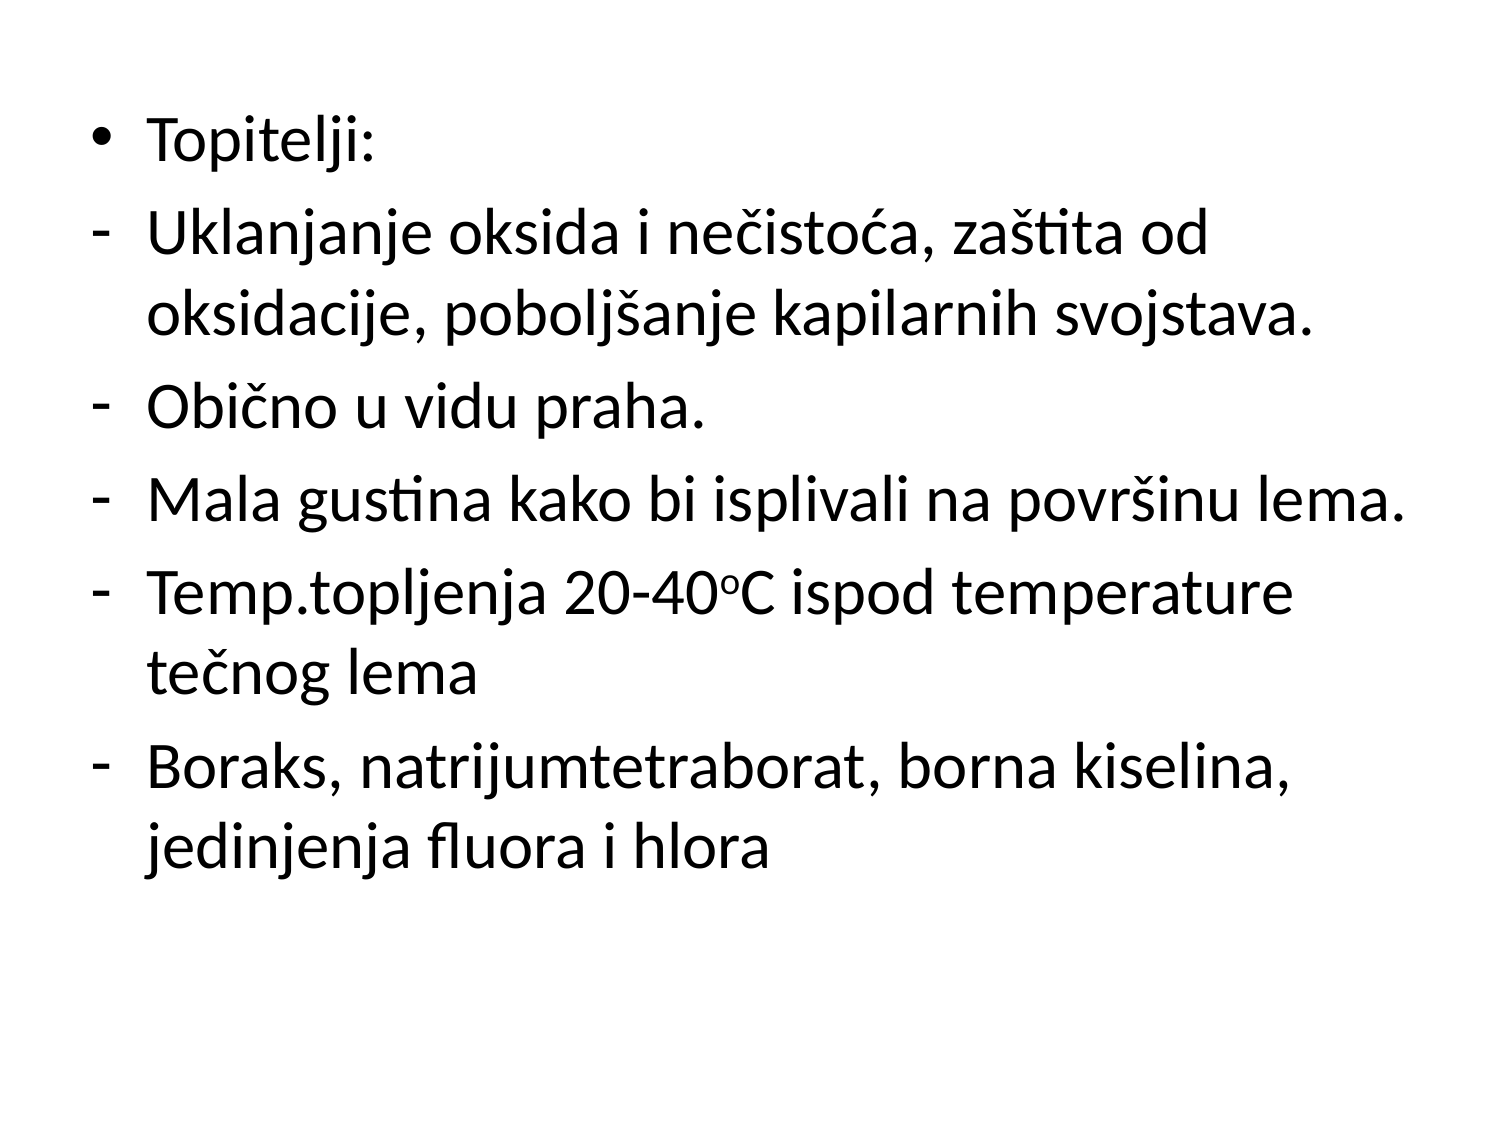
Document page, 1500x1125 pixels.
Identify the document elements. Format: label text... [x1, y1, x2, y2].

list Topitelji: Uklanjanje oksida i nečistoća, zaštita od oksidacije, poboljšanje kapilarnih svojstava. Obično u vidu praha. Mala gustina kako bi isplivali na površinu lema. Temp.topljenja 20-40oC ispod temperature tečnog lema Boraks, natrijumtetraborat, borna kiselina, jedinjenja fluora i hlora [75, 87, 1425, 1005]
